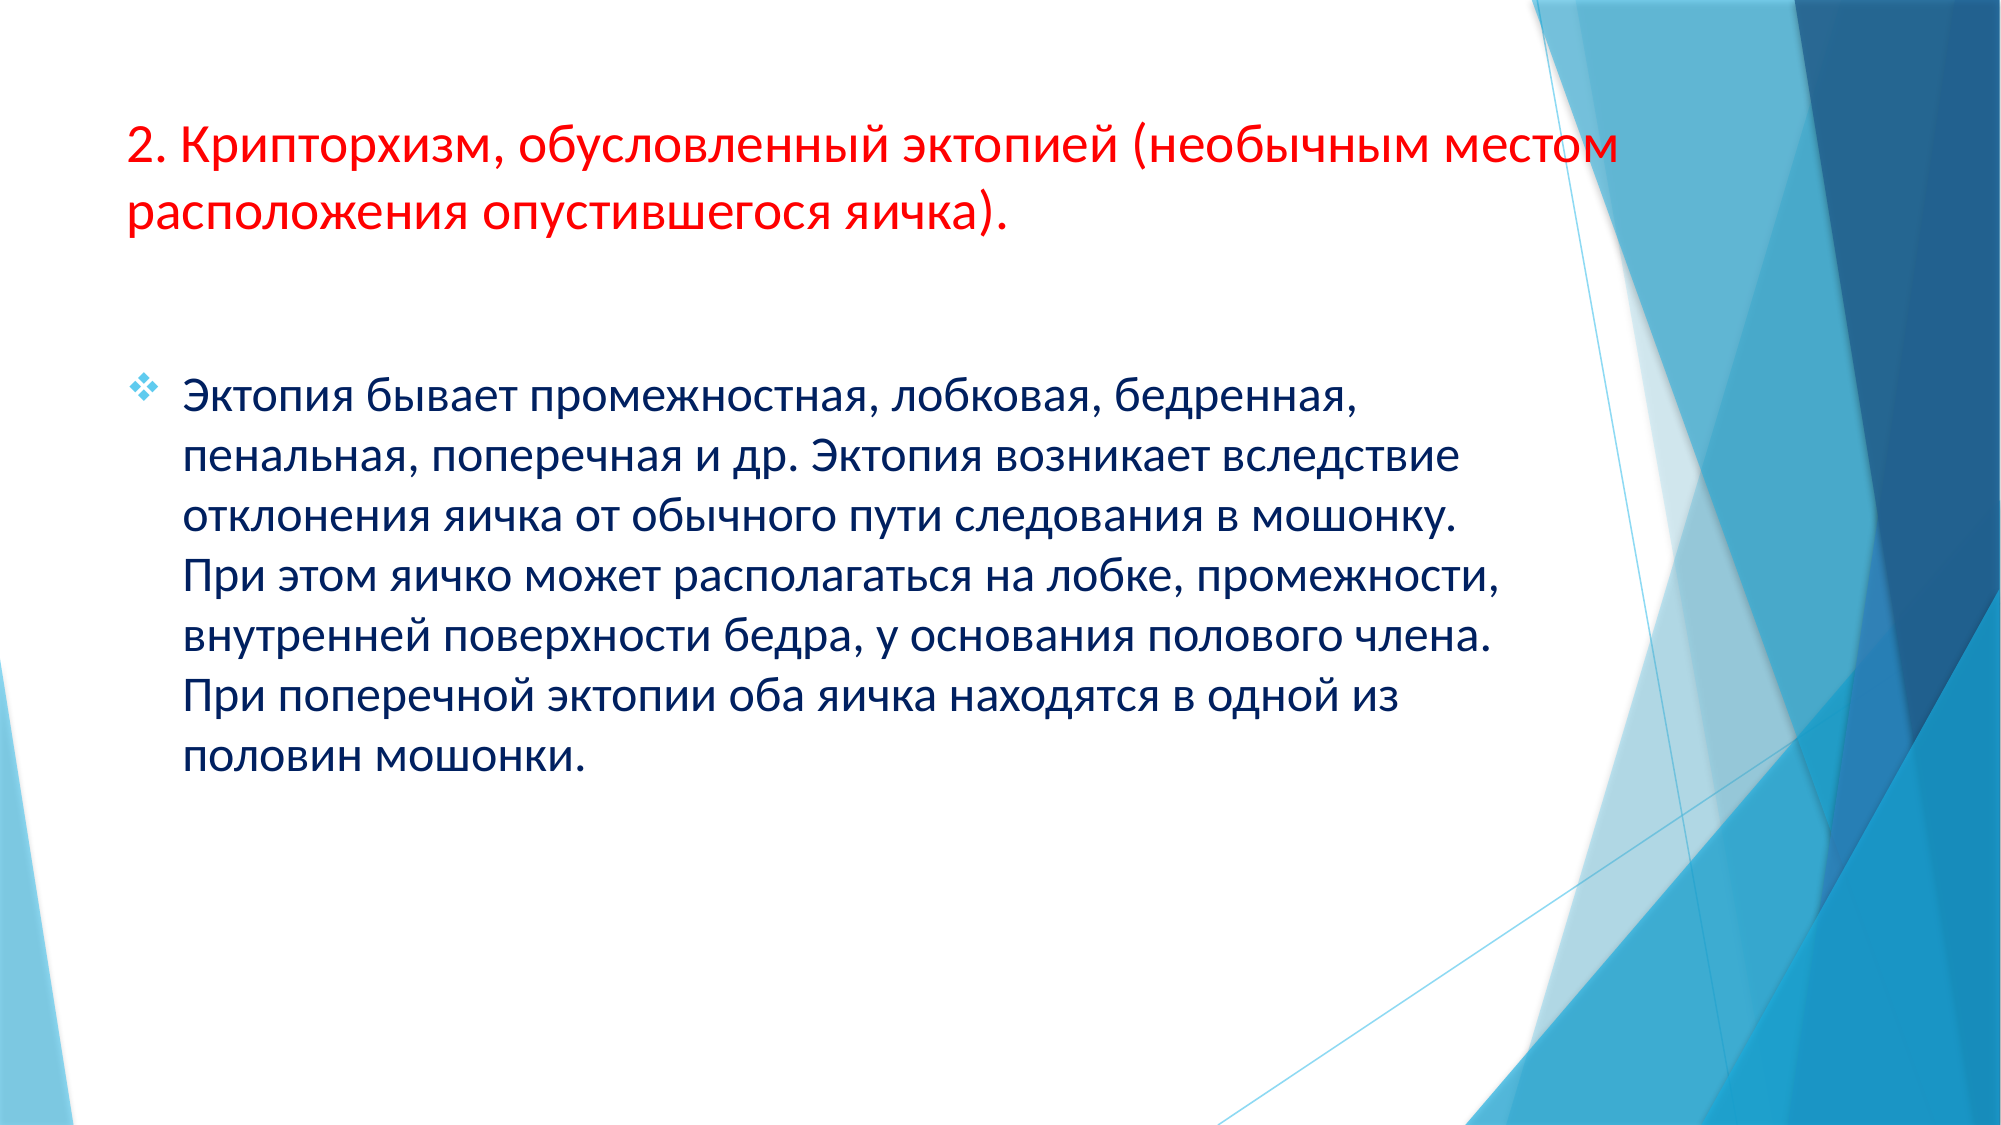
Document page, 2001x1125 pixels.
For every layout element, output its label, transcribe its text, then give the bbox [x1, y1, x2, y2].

list Эктопия бывает промежностная, лобковая, бедренная, пенальная, поперечная и др. Эктопия возникает вследствие отклонения яичка от обычного пути следования в мошонку. При этом яичко может располагаться на лобке, промежности, внутренней поверхности бедра, у основания полового члена. При поперечной эктопии оба яичка находятся в одной из половин мошонки. [111, 354, 1522, 992]
title 2. Крипторхизм, обусловленный эктопией (необычным местом расположения опустившегося яичка). [111, 99, 1769, 317]
